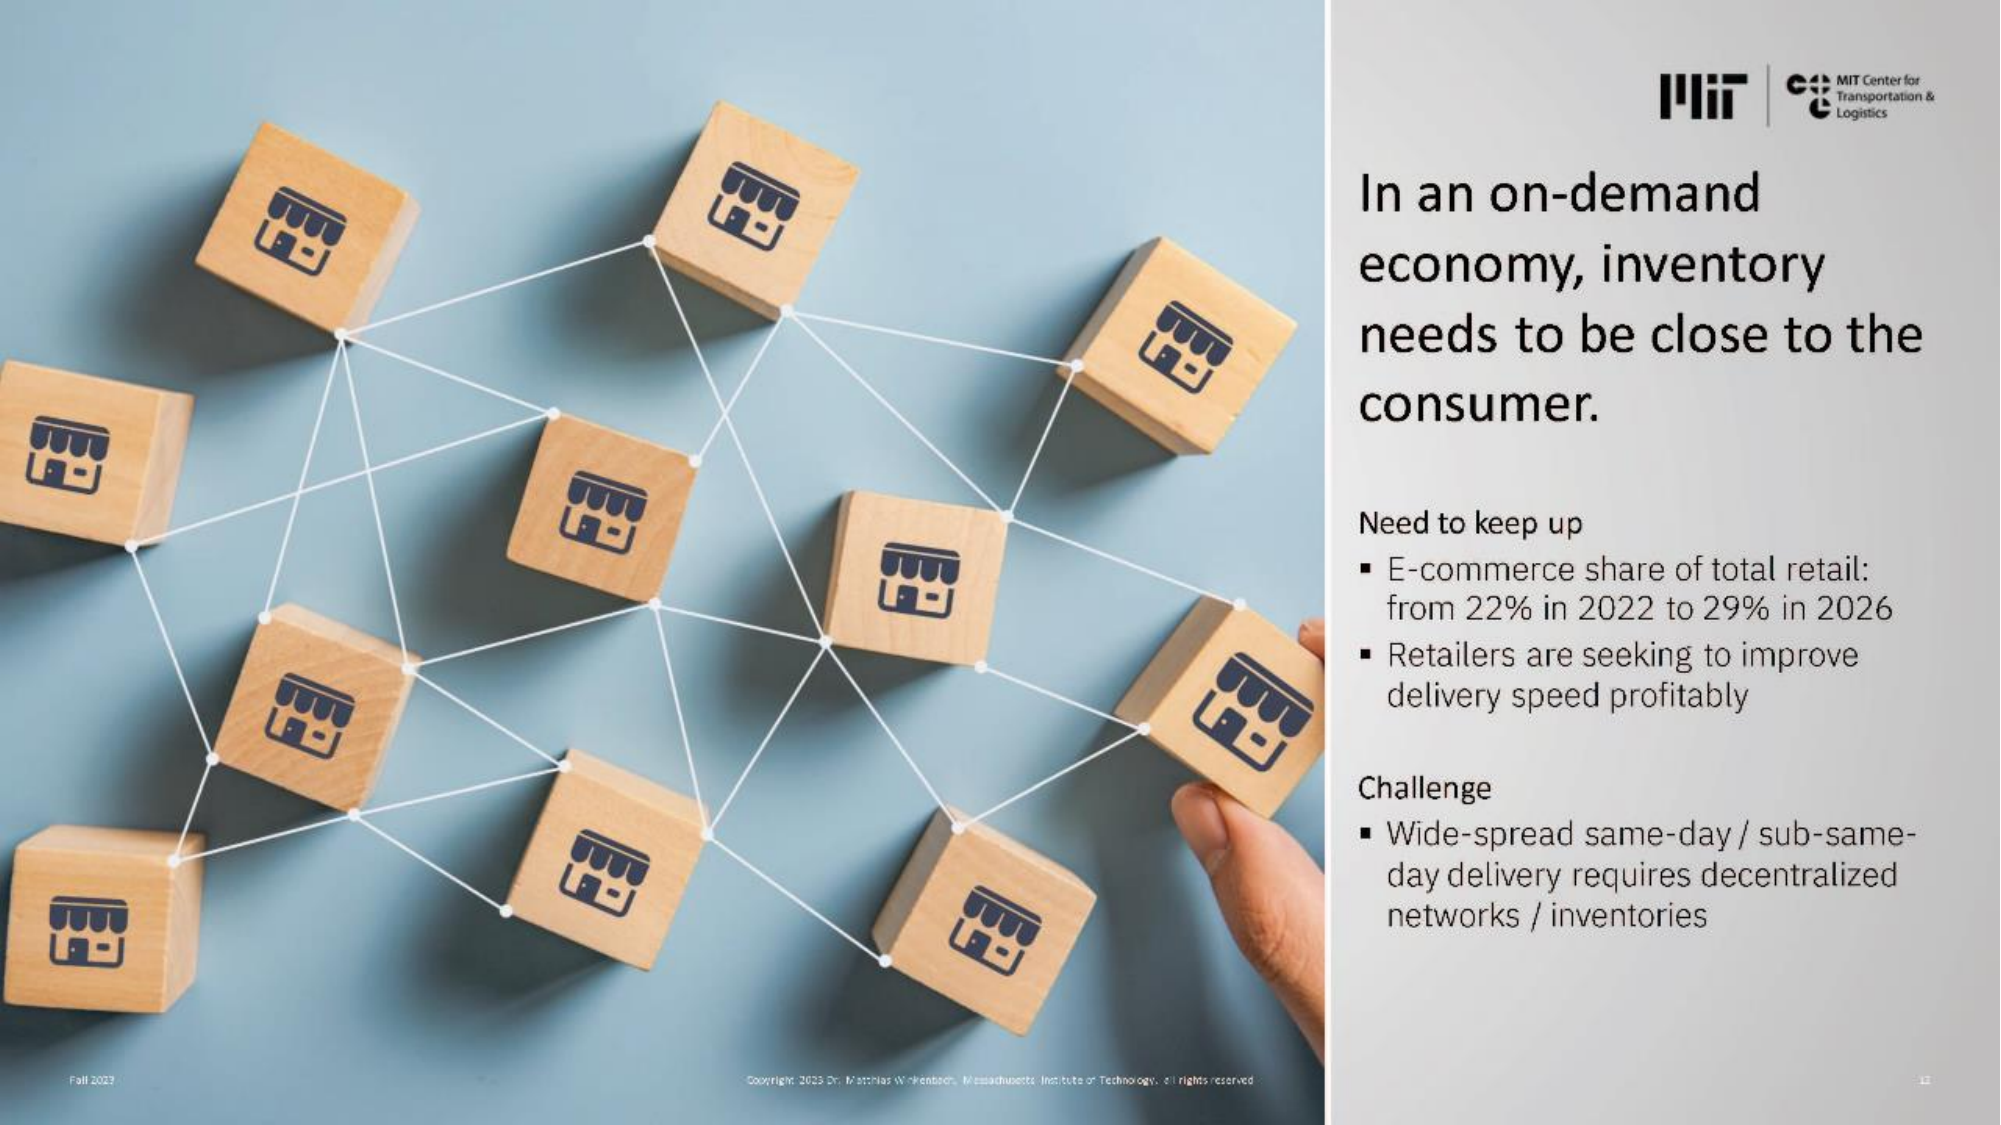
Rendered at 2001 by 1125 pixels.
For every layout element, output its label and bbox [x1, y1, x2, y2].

list [0, 0, 2000, 1125]
